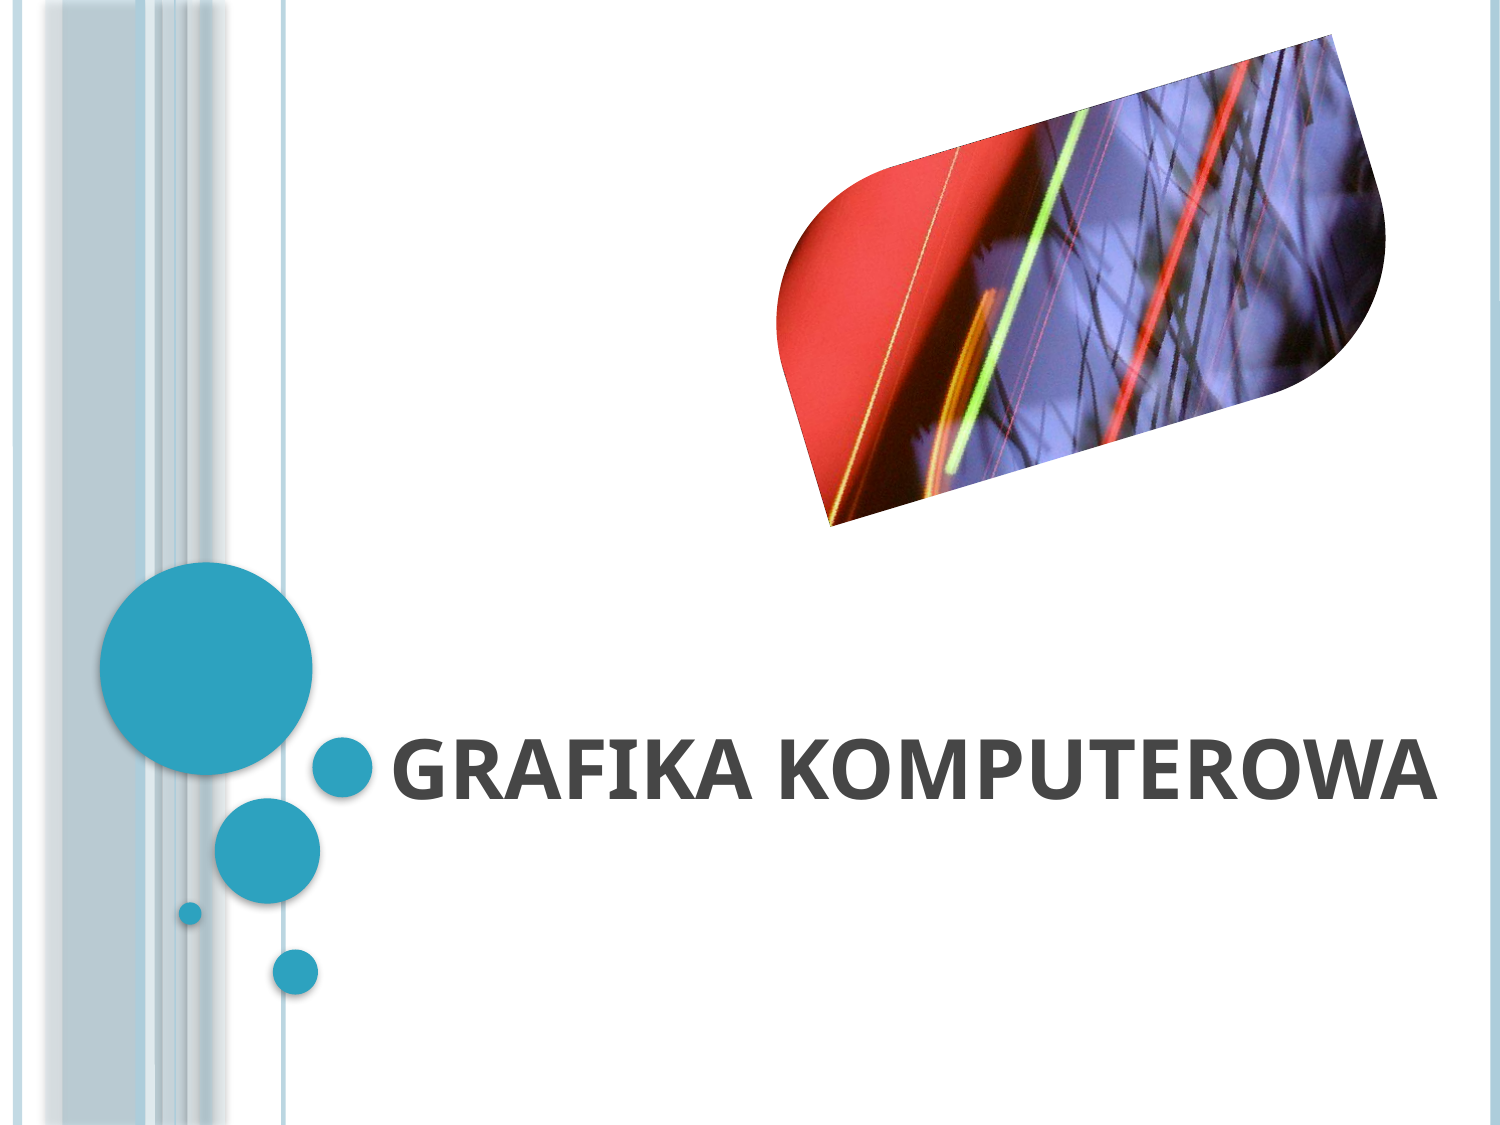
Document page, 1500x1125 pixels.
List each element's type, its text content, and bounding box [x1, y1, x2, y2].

picture [769, 38, 1393, 523]
title Grafika Komputerowa [375, 512, 1477, 824]
